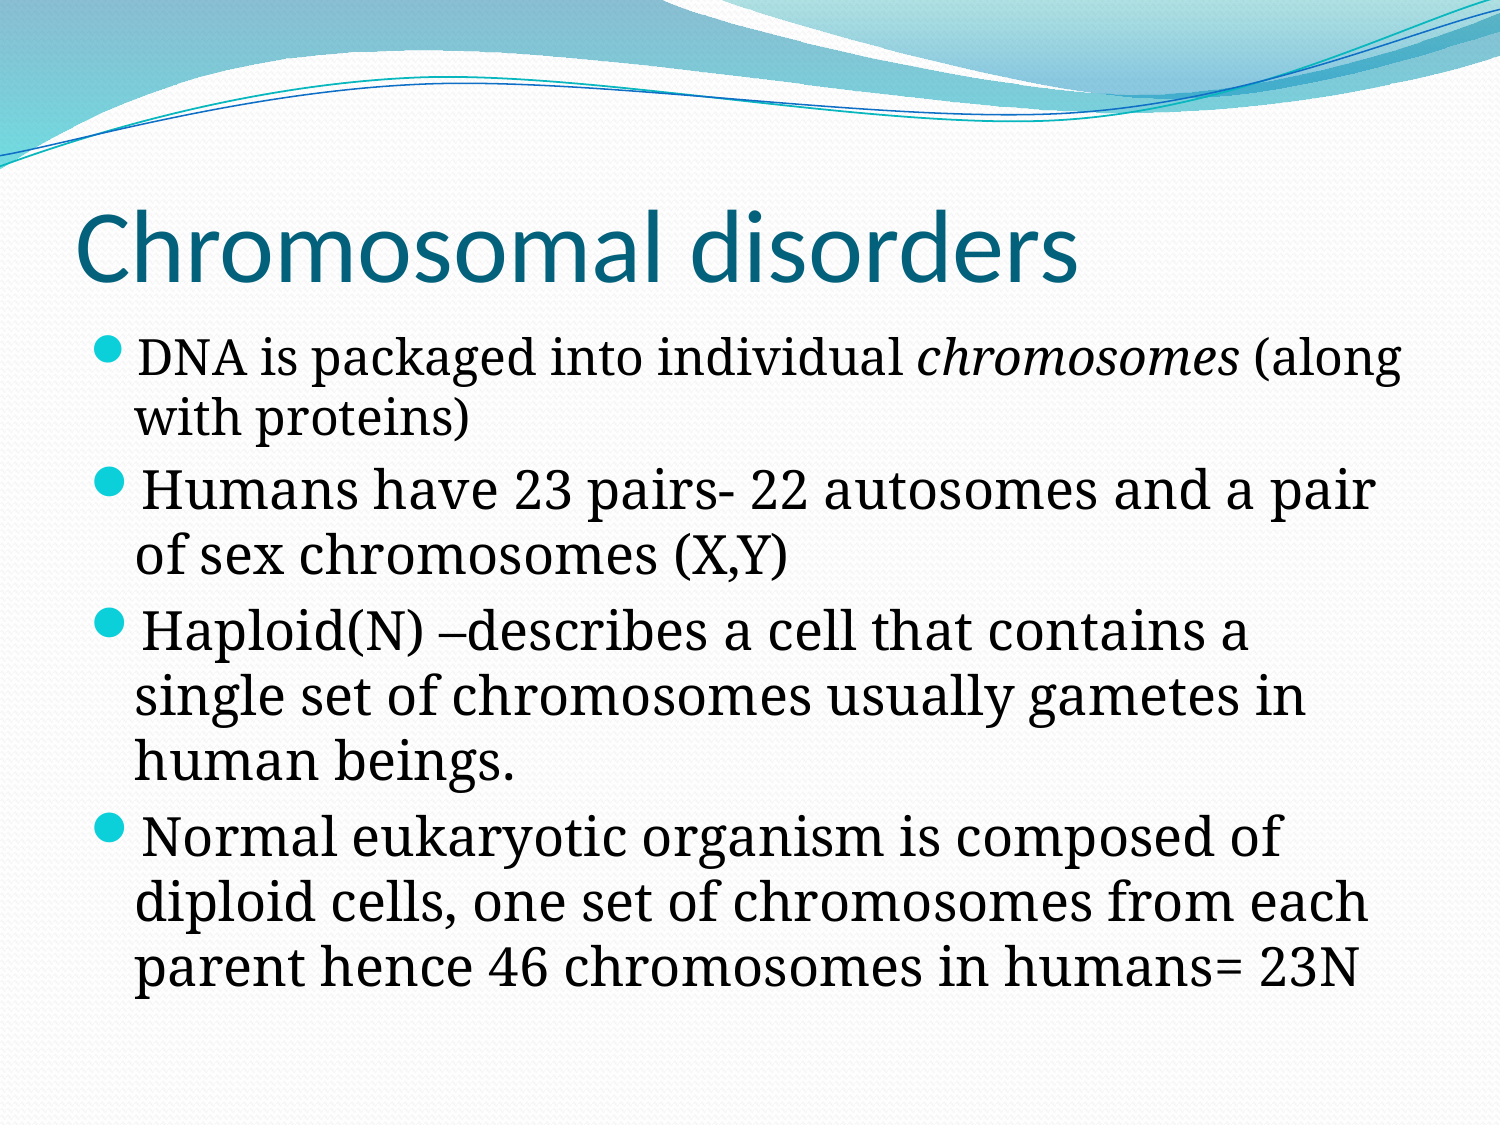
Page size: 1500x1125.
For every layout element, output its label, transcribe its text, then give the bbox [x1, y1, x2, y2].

list DNA is packaged into individual chromosomes (along with proteins) Humans have 23 pairs- 22 autosomes and a pair of sex chromosomes (X,Y) Haploid(N) –describes a cell that contains a single set of chromosomes usually gametes in human beings. Normal eukaryotic organism is composed of diploid cells, one set of chromosomes from each parent hence 46 chromosomes in humans= 23N [74, 317, 1426, 1038]
title Chromosomal disorders [74, 115, 1426, 304]
